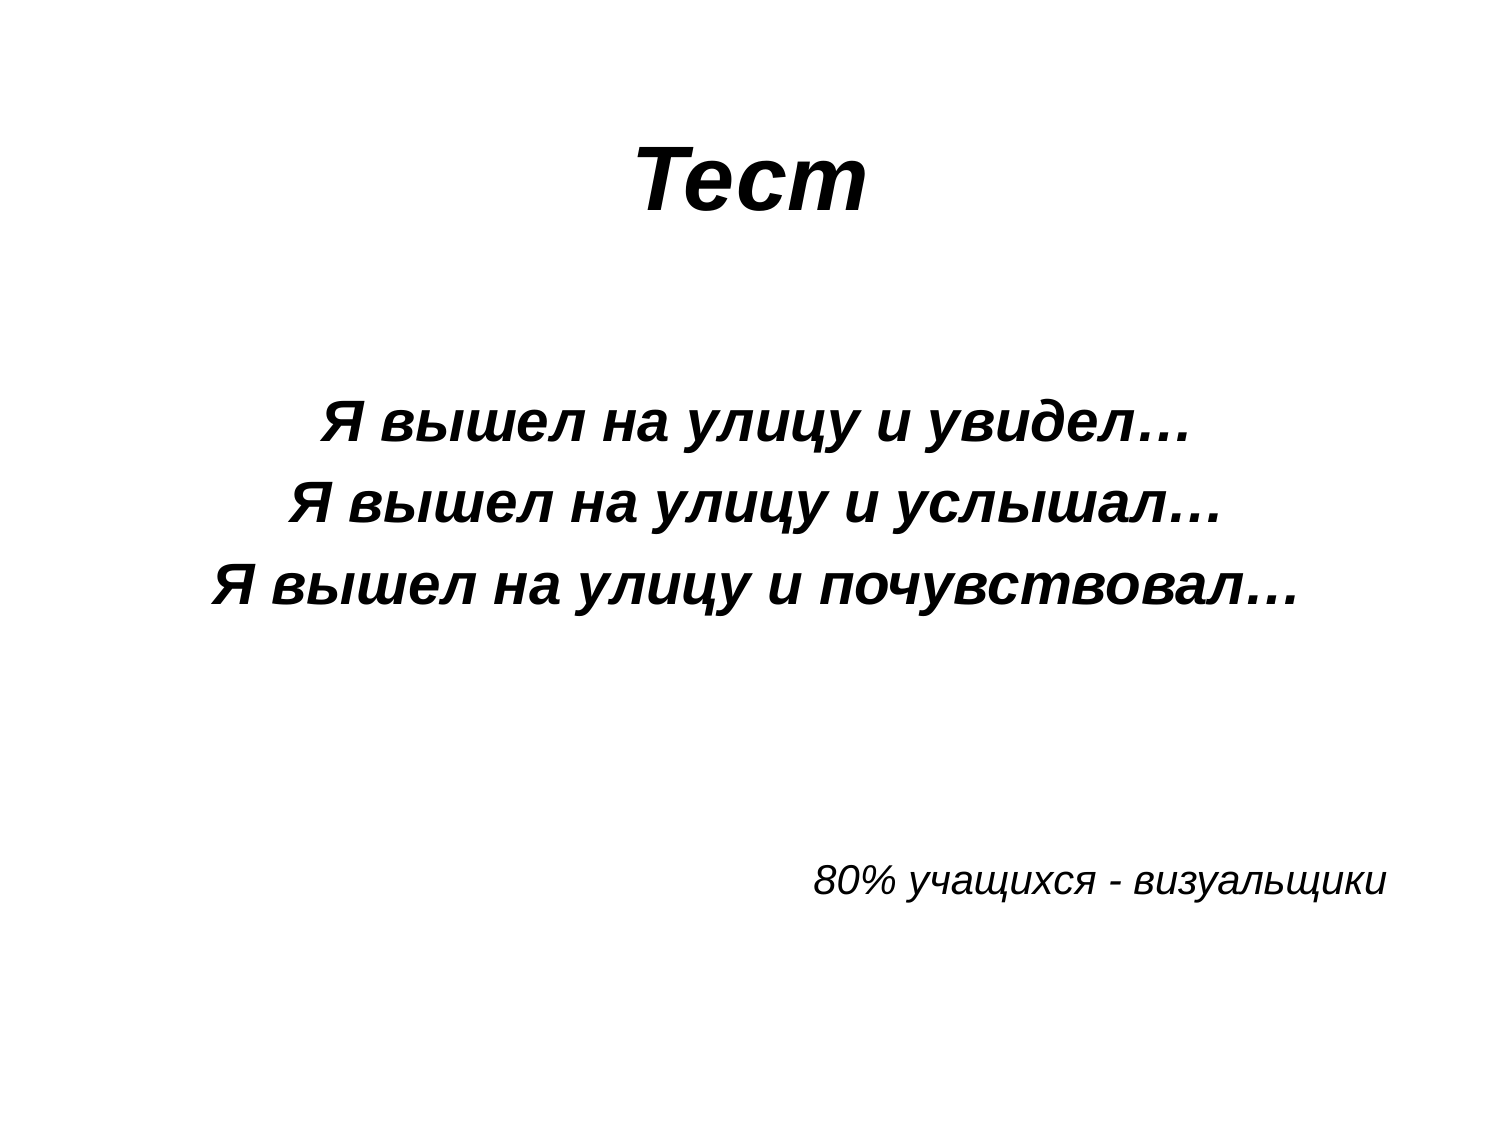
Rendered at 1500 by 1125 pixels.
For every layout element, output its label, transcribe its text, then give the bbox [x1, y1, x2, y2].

title Тест [75, 79, 1425, 268]
text_box 80% учащихся - визуальщики [798, 846, 1403, 911]
list Я вышел на улицу и увидел… Я вышел на улицу и услышал… Я вышел на улицу и почувствовал… [75, 375, 1425, 811]
